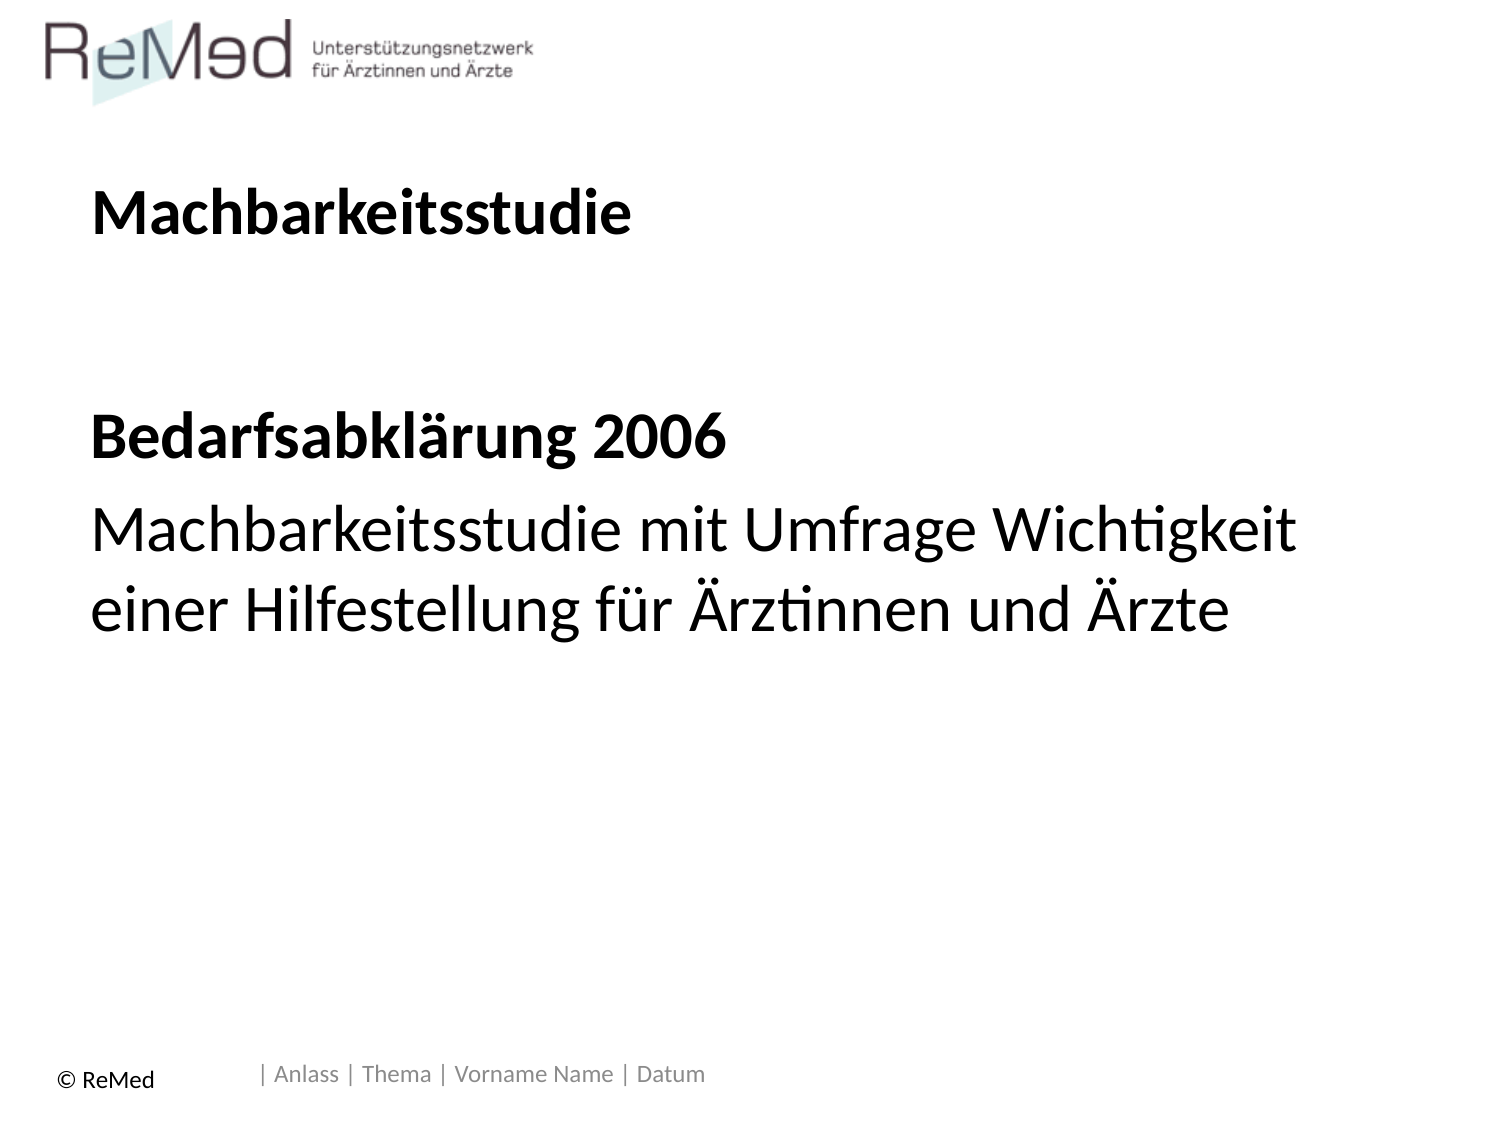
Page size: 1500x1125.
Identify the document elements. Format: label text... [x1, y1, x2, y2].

picture [30, 19, 563, 129]
text_box © ReMed [41, 1055, 242, 1101]
footer | Anlass | Thema | Vorname Name | Datum [242, 1042, 988, 1103]
list Bedarfsabklärung 2006 Machbarkeitsstudie mit Umfrage Wichtigkeit einer Hilfestellung für Ärztinnen und Ärzte [75, 290, 1425, 1005]
title Machbarkeitsstudie [76, 160, 1427, 256]
